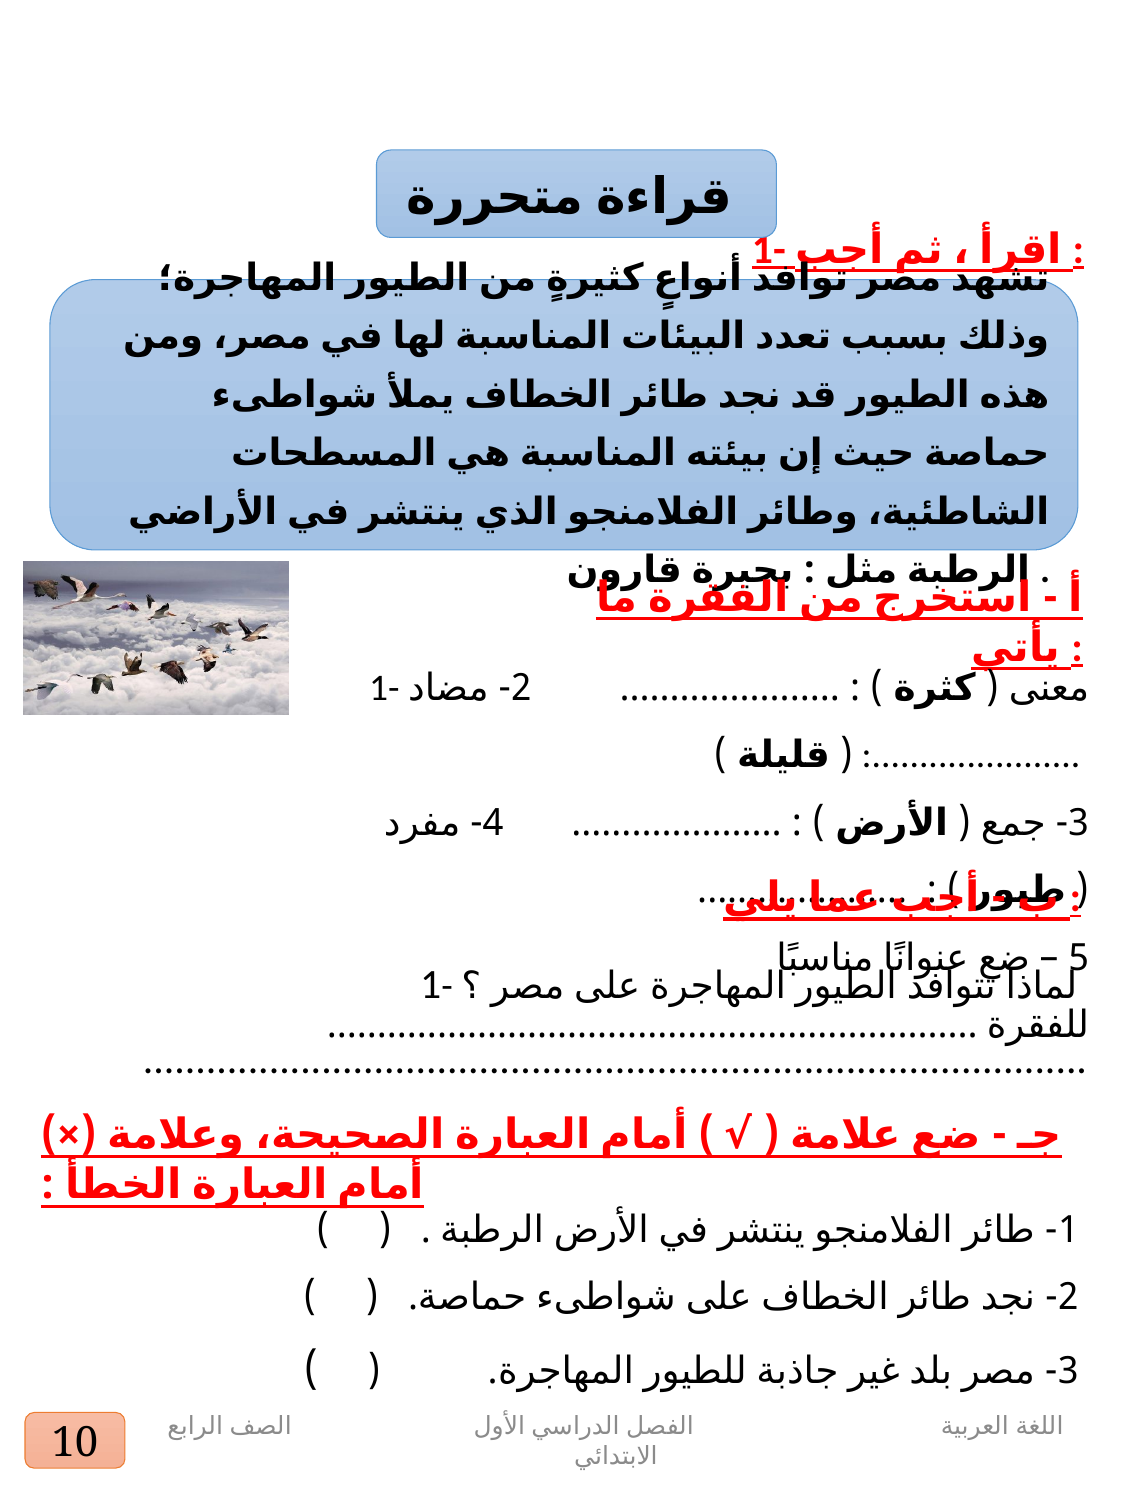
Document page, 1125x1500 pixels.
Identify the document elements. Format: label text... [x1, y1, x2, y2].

text_box ب - أجب عما يلي : [684, 862, 1096, 924]
text_box 1- طائر الفلامنجو ينتشر في الأرض الرطبة . ( ) 2- نجد طائر الخطاف على شواطىء حماصة. ( ) 3- مصر بلد غير جاذبة للطيور المهاجرة. ( ) [17, 1174, 1094, 1400]
text_box 1- معنى ( كثرة ) : ...................... 2- مضاد ( قليلة ) :...................... 3- جمع ( الأرض ) : ..................... 4- مفرد ( طيور ) : ..................... 5 – ضع عنوانًا مناسبًا للفقرة ................................................................. [27, 632, 1104, 1053]
text_box قراءة متحررة [375, 149, 777, 238]
text_box 10 [24, 1411, 126, 1469]
footer اللغة العربية الفصل الدراسي الأول الصف الرابع الابتدائي [112, 1400, 1120, 1480]
text_box أ - استخرج من الفقرة ما يأتي : [484, 562, 1098, 632]
picture [23, 561, 289, 715]
text_box جـ - ضع علامة ( √ ) أمام العبارة الصحيحة، وعلامة (×) أمام العبارة الخطأ : [26, 1099, 1103, 1215]
text_box تشهد مصر توافد أنواعٍ كثيرةٍ من الطيور المهاجرة؛ وذلك بسبب تعدد البيئات المناسبة لها في مصر، ومن هذه الطيور قد نجد طائر الخطاف يملأ شواطىء حماصة حيث إن بيئته المناسبة هي المسطحات الشاطئية، وطائر الفلامنجو الذي ينتشر في الأراضي الرطبة مثل : بحيرة قارون . [49, 279, 1079, 551]
text_box 1- اقرأ ، ثم أجب : [575, 214, 1099, 279]
text_box 1- لماذا تتوافد الطيور المهاجرة على مصر ؟ .......................................................................................... [20, 924, 1103, 1090]
